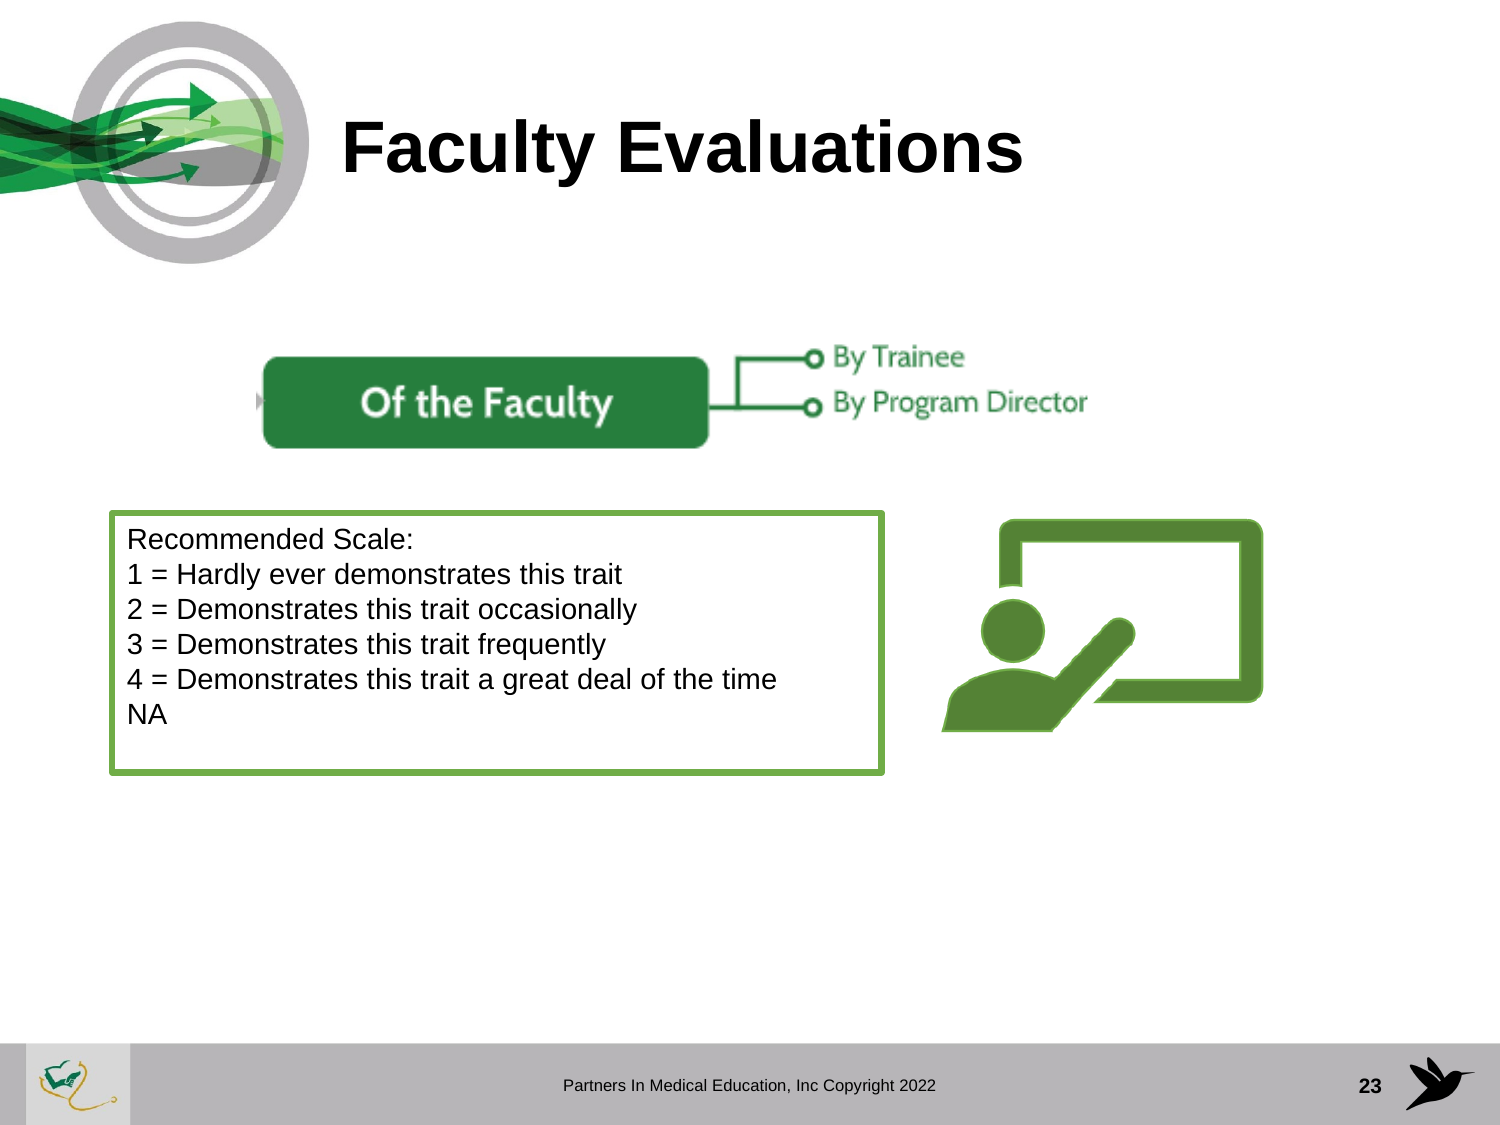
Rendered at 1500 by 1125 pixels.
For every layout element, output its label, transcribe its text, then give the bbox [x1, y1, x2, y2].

footer Partners In Medical Education, Inc Copyright 2022 [496, 1055, 1004, 1116]
slide_number 23 [1059, 1055, 1393, 1116]
title Faculty Evaluations [326, 40, 1397, 258]
picture [0, 0, 1500, 1125]
text_box Recommended Scale: 1 = Hardly ever demonstrates this trait 2 = Demonstrates this trait occasionally 3 = Demonstrates this trait frequently 4 = Demonstrates this trait a great deal of the time NA [112, 513, 882, 773]
